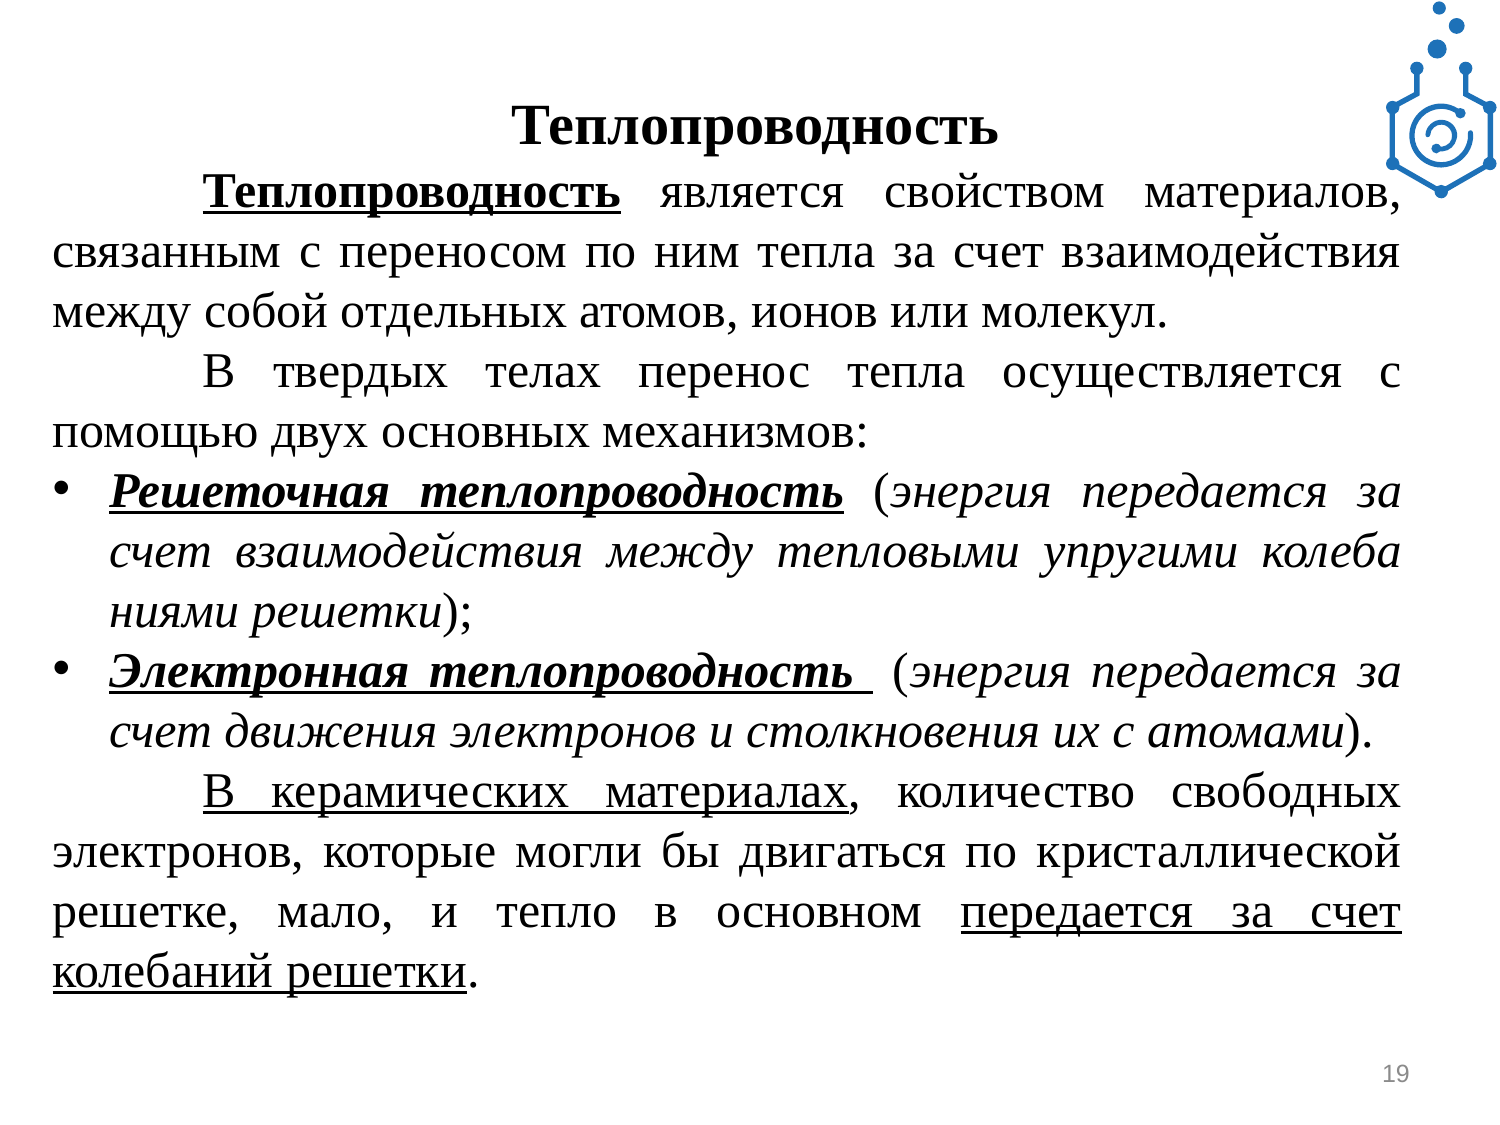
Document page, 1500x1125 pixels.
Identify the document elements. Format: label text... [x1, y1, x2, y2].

slide_number 19 [1074, 1042, 1425, 1103]
text_box Теплопроводность является свойством материалов, связанным с пе­реносом по ним тепла за счет взаимодействия между собой отдельных атомов, ионов или молекул. В твердых телах перенос тепла осу­ществляется с помощью двух основных механизмов: Решеточная теплопроводность (энергия переда­ется за счет взаимодействия между тепловыми упругими колеба­ниями решетки); Электронная теплопроводность (энергия переда­ется за счет движения электронов и столкновения их с атомами). В керамических материалах, количество свободных электронов, которые могли бы дви­гаться по кристаллической решетке, мало, и тепло в основном переда­ется за счет колебаний решетки. [38, 150, 1417, 1006]
picture [1385, 1, 1497, 199]
text_box Теплопроводность [121, 80, 1385, 150]
